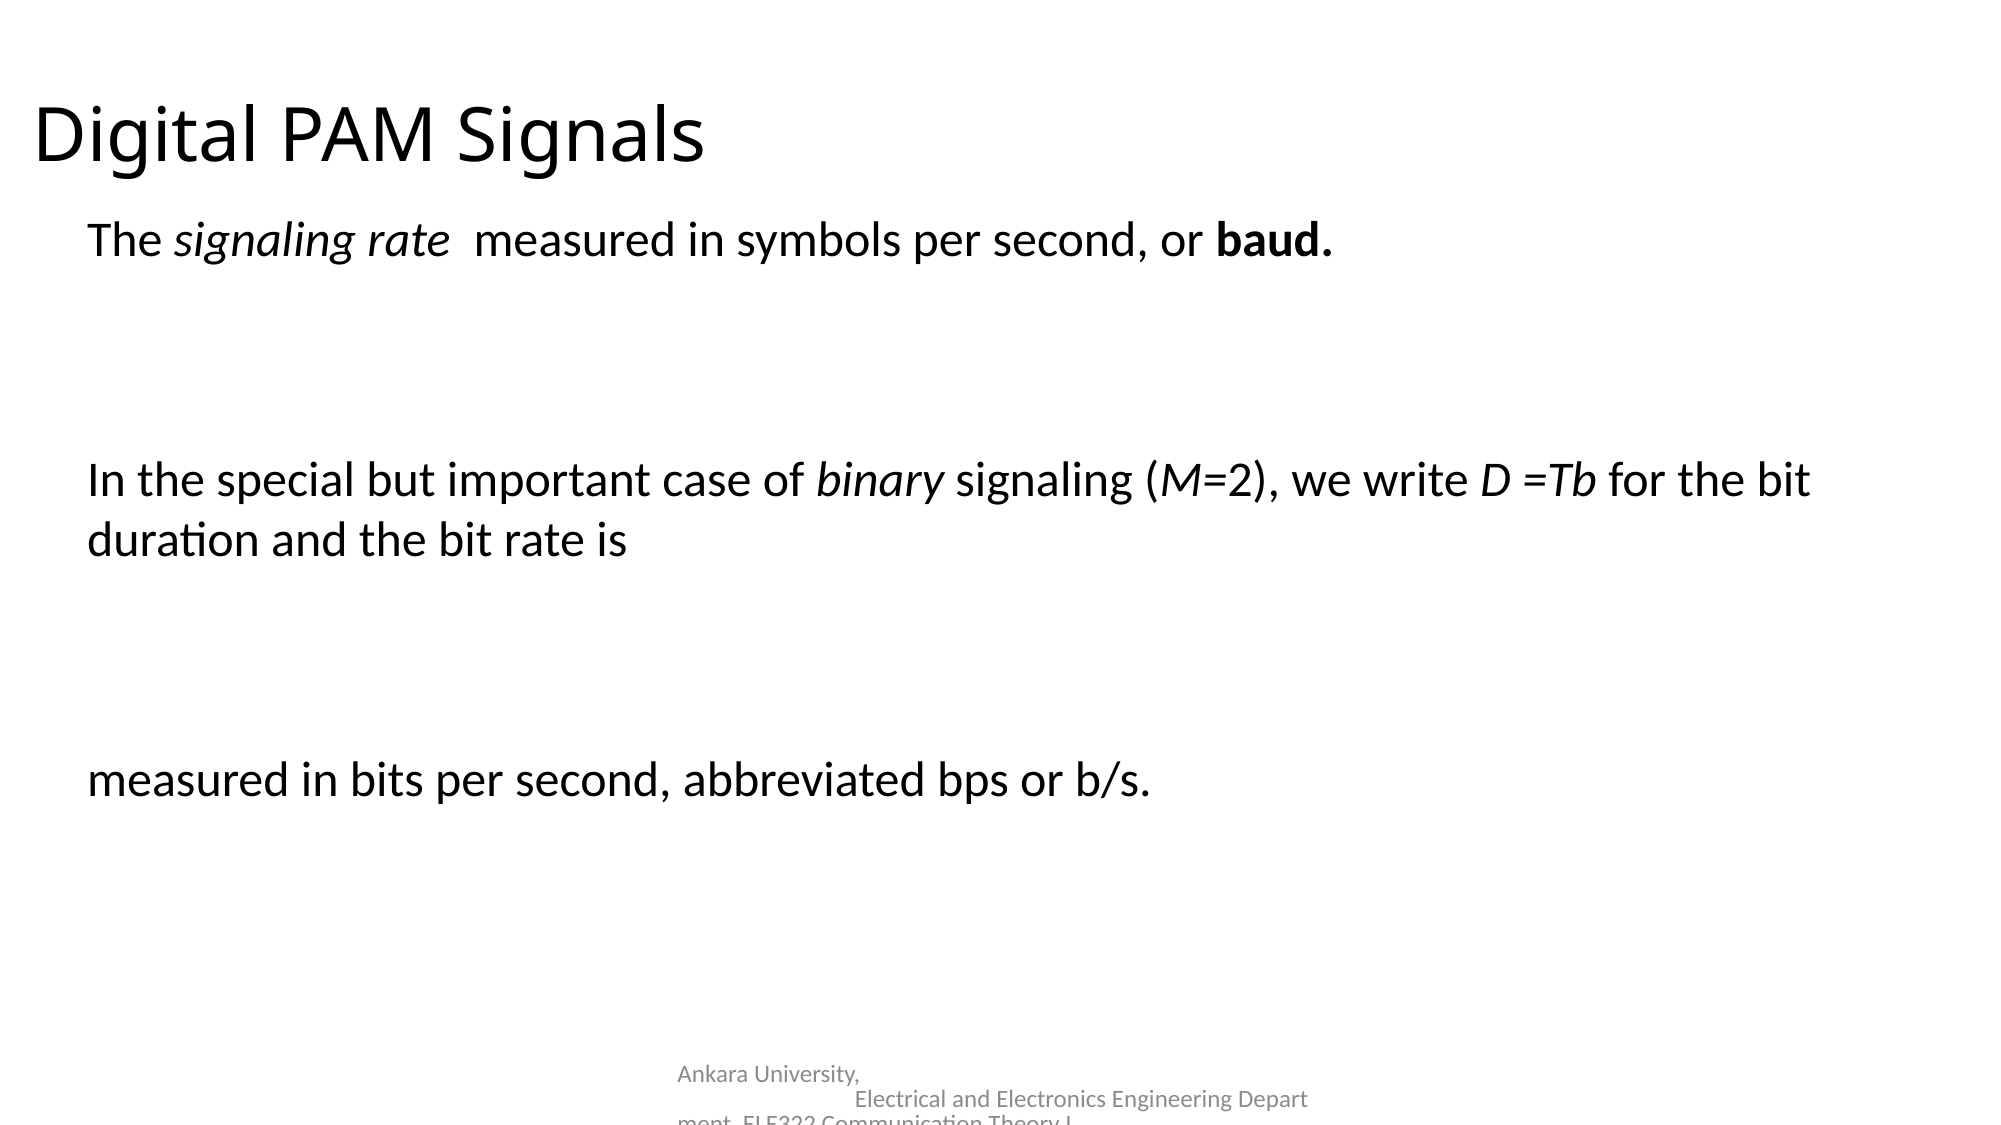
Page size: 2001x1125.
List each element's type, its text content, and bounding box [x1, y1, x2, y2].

text_box Digital PAM Signals [17, 79, 722, 184]
footer Ankara University, Electrical and Electronics Engineering Department, ELE322 Communication Theory I [662, 1042, 1338, 1103]
